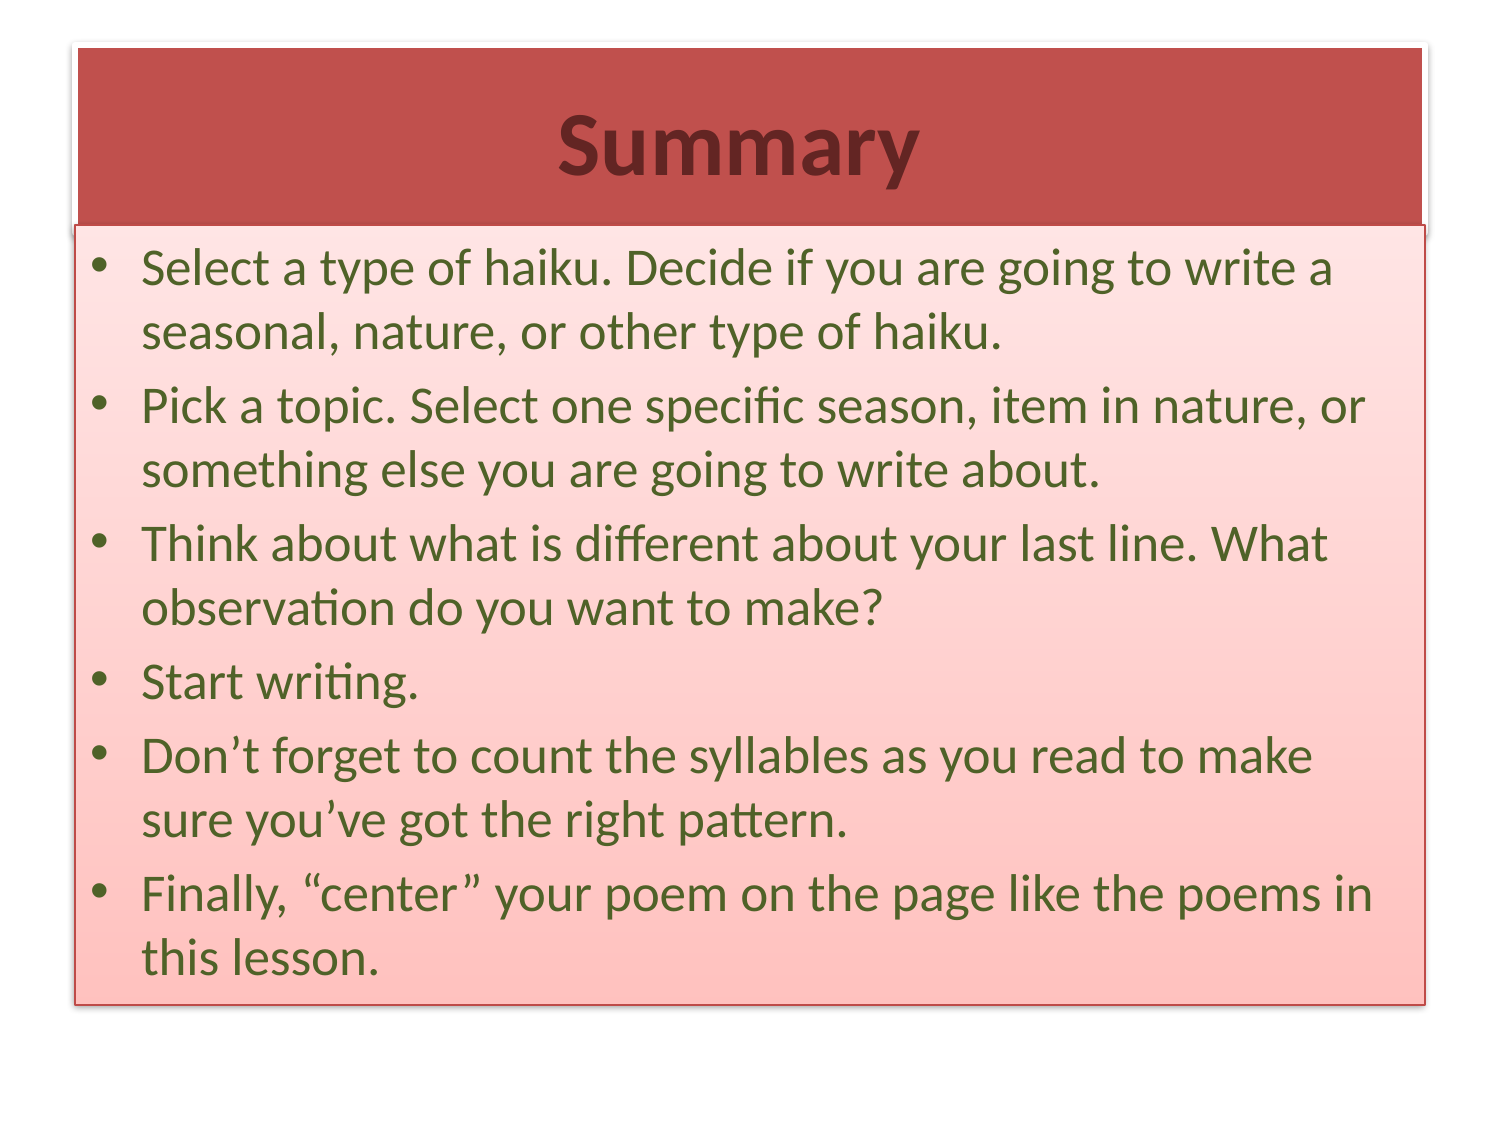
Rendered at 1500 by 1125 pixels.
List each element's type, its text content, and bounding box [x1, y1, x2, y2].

title Summary [72, 42, 1428, 226]
list Select a type of haiku. Decide if you are going to write a seasonal, nature, or other type of haiku. Pick a topic. Select one specific season, item in nature, or something else you are going to write about. Think about what is different about your last line. What observation do you want to make? Start writing. Don’t forget to count the syllables as you read to make sure you’ve got the right pattern. Finally, “center” your poem on the page like the poems in this lesson. [74, 224, 1426, 1006]
